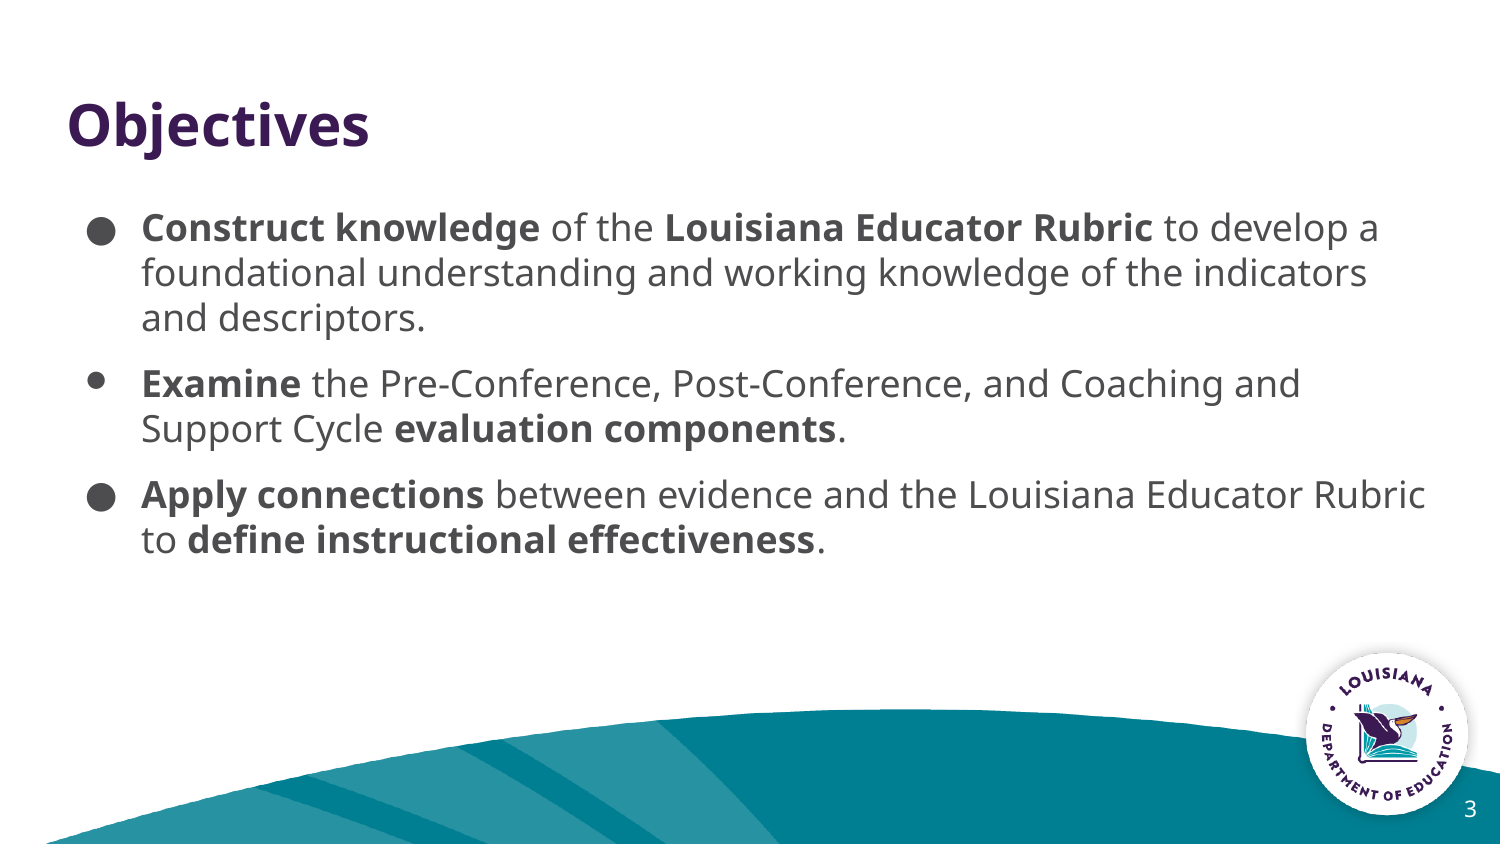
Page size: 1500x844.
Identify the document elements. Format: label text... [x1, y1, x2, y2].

picture [0, 642, 1500, 844]
slide_number 3 [1402, 777, 1493, 842]
title Objectives [51, 72, 1449, 167]
list Construct knowledge of the Louisiana Educator Rubric to develop a foundational understanding and working knowledge of the indicators and descriptors. Examine the Pre-Conference, Post-Conference, and Coaching and Support Cycle evaluation components. Apply connections between evidence and the Louisiana Educator Rubric to define instructional effectiveness. [51, 189, 1449, 712]
